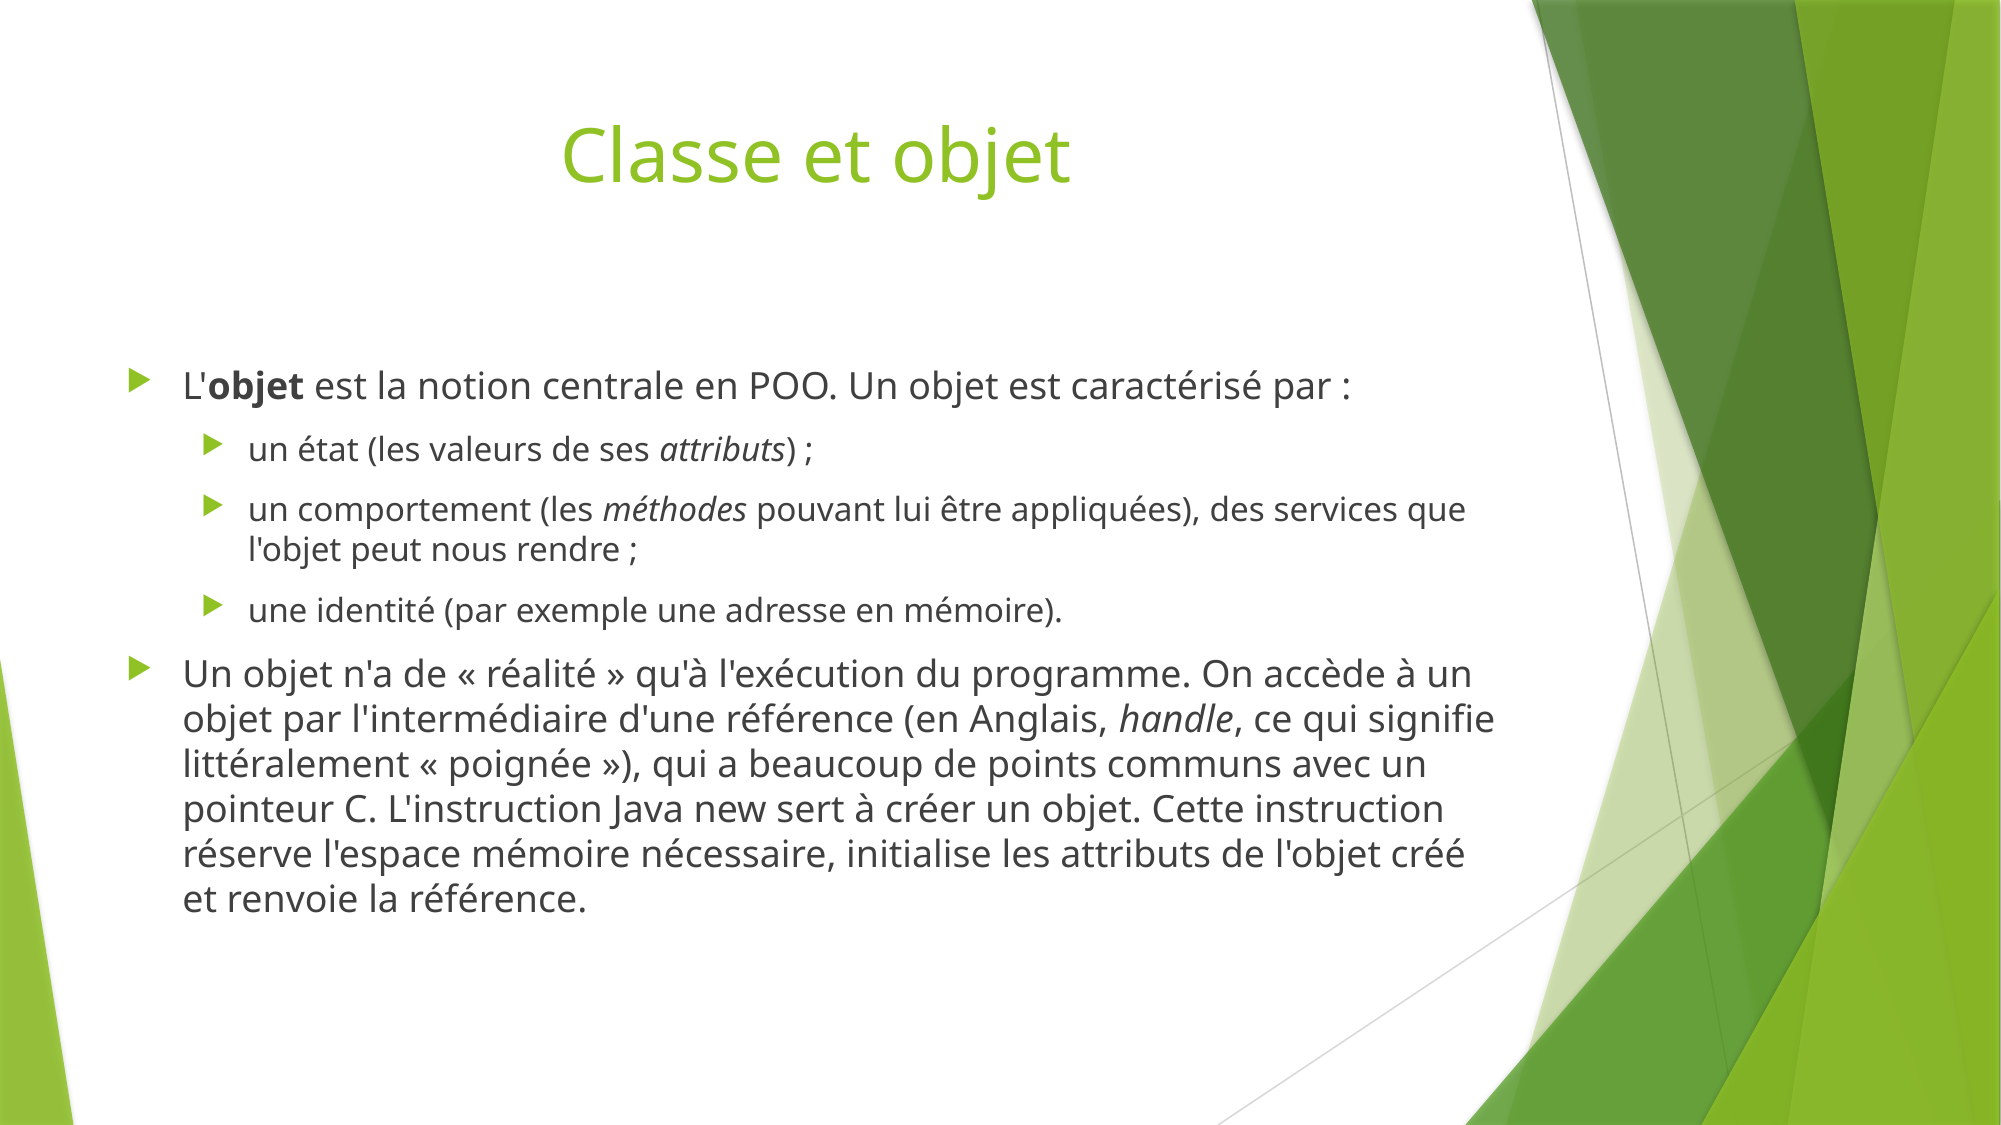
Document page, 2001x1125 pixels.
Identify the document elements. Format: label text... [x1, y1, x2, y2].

title Classe et objet [111, 99, 1522, 317]
list L'objet est la notion centrale en POO. Un objet est caractérisé par : un état (les valeurs de ses attributs) ; un comportement (les méthodes pouvant lui être appliquées), des services que l'objet peut nous rendre ; une identité (par exemple une adresse en mémoire). Un objet n'a de « réalité » qu'à l'exécution du programme. On accède à un objet par l'intermédiaire d'une référence (en Anglais, handle, ce qui signifie littéralement « poignée »), qui a beaucoup de points communs avec un pointeur C. L'instruction Java new sert à créer un objet. Cette instruction réserve l'espace mémoire nécessaire, initialise les attributs de l'objet créé et renvoie la référence. [111, 354, 1522, 992]
